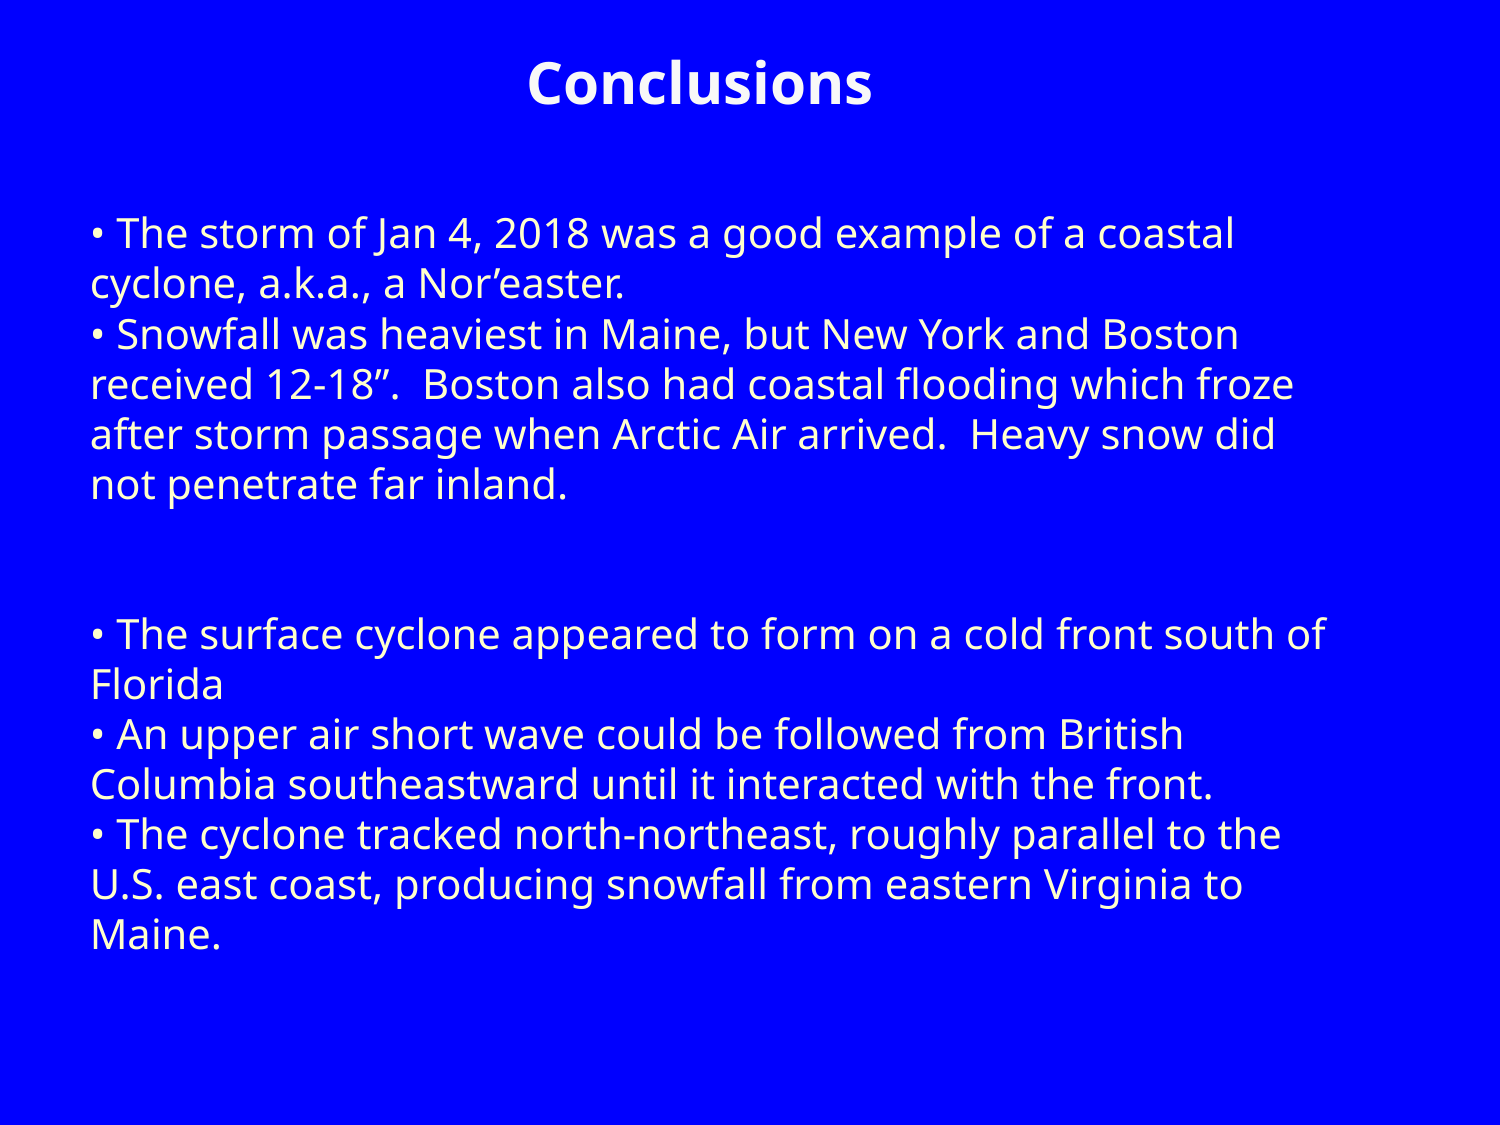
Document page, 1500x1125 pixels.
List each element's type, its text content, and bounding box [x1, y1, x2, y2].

title Conclusions [62, 0, 1338, 163]
text_box • The storm of Jan 4, 2018 was a good example of a coastal cyclone, a.k.a., a Nor’easter. • Snowfall was heaviest in Maine, but New York and Boston received 12-18”. Boston also had coastal flooding which froze after storm passage when Arctic Air arrived. Heavy snow did not penetrate far inland. • The surface cyclone appeared to form on a cold front south of Florida • An upper air short wave could be followed from British Columbia southeastward until it interacted with the front. • The cyclone tracked north-northeast, roughly parallel to the U.S. east coast, producing snowfall from eastern Virginia to Maine. [74, 199, 1350, 1015]
